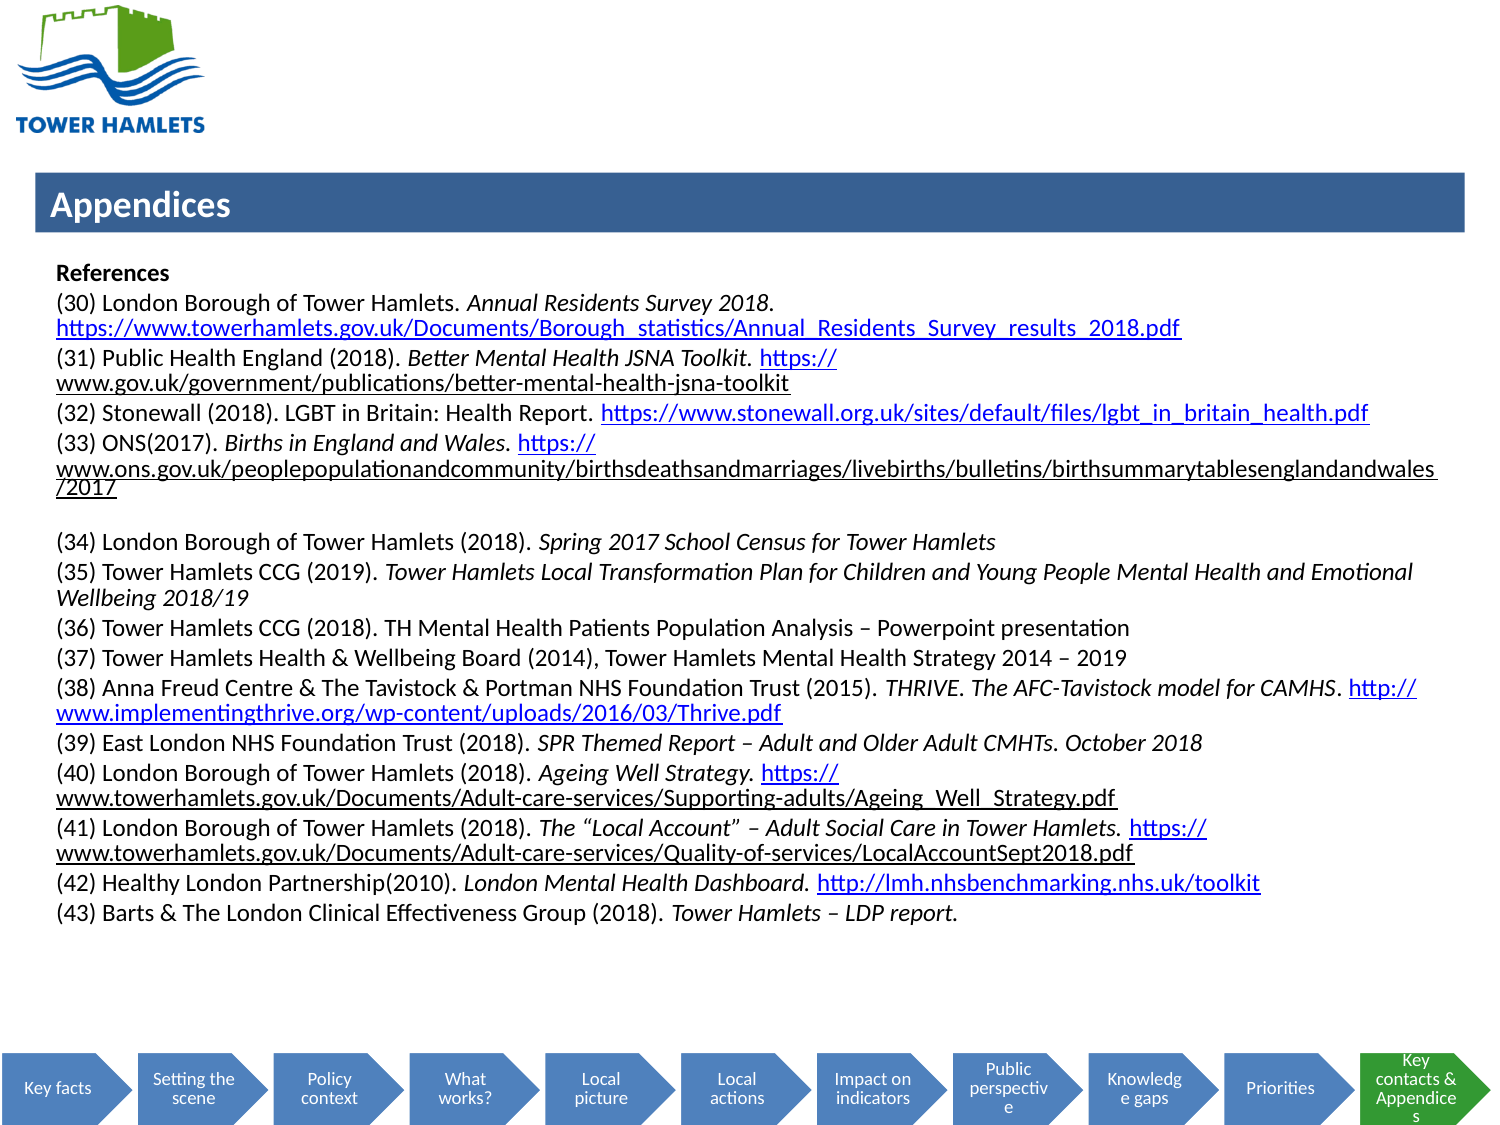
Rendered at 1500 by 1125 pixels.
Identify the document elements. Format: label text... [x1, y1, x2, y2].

picture [16, 5, 205, 133]
list References (30) London Borough of Tower Hamlets. Annual Residents Survey 2018. https://www.towerhamlets.gov.uk/Documents/Borough_statistics/Annual_Residents_Survey_results_2018.pdf (31) Public Health England (2018). Better Mental Health JSNA Toolkit. https://www.gov.uk/government/publications/better-mental-health-jsna-toolkit (32) Stonewall (2018). LGBT in Britain: Health Report. https://www.stonewall.org.uk/sites/default/files/lgbt_in_britain_health.pdf (33) ONS(2017). Births in England and Wales. https://www.ons.gov.uk/peoplepopulationandcommunity/birthsdeathsandmarriages/livebirths/bulletins/birthsummarytablesenglandandwales/2017 (34) London Borough of Tower Hamlets (2018). Spring 2017 School Census for Tower Hamlets (35) Tower Hamlets CCG (2019). Tower Hamlets Local Transformation Plan for Children and Young People Mental Health and Emotional Wellbeing 2018/19 (36) Tower Hamlets CCG (2018). TH Mental Health Patients Population Analysis – Powerpoint presentation (37) Tower Hamlets Health & Wellbeing Board (2014), Tower Hamlets Mental Health Strategy 2014 – 2019 (38) Anna Freud Centre & The Tavistock & Portman NHS Foundation Trust (2015). THRIVE. The AFC-Tavistock model for CAMHS. http://www.implementingthrive.org/wp-content/uploads/2016/03/Thrive.pdf (39) East London NHS Foundation Trust (2018). SPR Themed Report – Adult and Older Adult CMHTs. October 2018 (40) London Borough of Tower Hamlets (2018). Ageing Well Strategy. https://www.towerhamlets.gov.uk/Documents/Adult-care-services/Supporting-adults/Ageing_Well_Strategy.pdf (41) London Borough of Tower Hamlets (2018). The “Local Account” – Adult Social Care in Tower Hamlets. https://www.towerhamlets.gov.uk/Documents/Adult-care-services/Quality-of-services/LocalAccountSept2018.pdf (42) Healthy London Partnership(2010). London Mental Health Dashboard. http://lmh.nhsbenchmarking.nhs.uk/toolkit (43) Barts & The London Clinical Effectiveness Group (2018). Tower Hamlets – LDP report. [41, 255, 1459, 1024]
